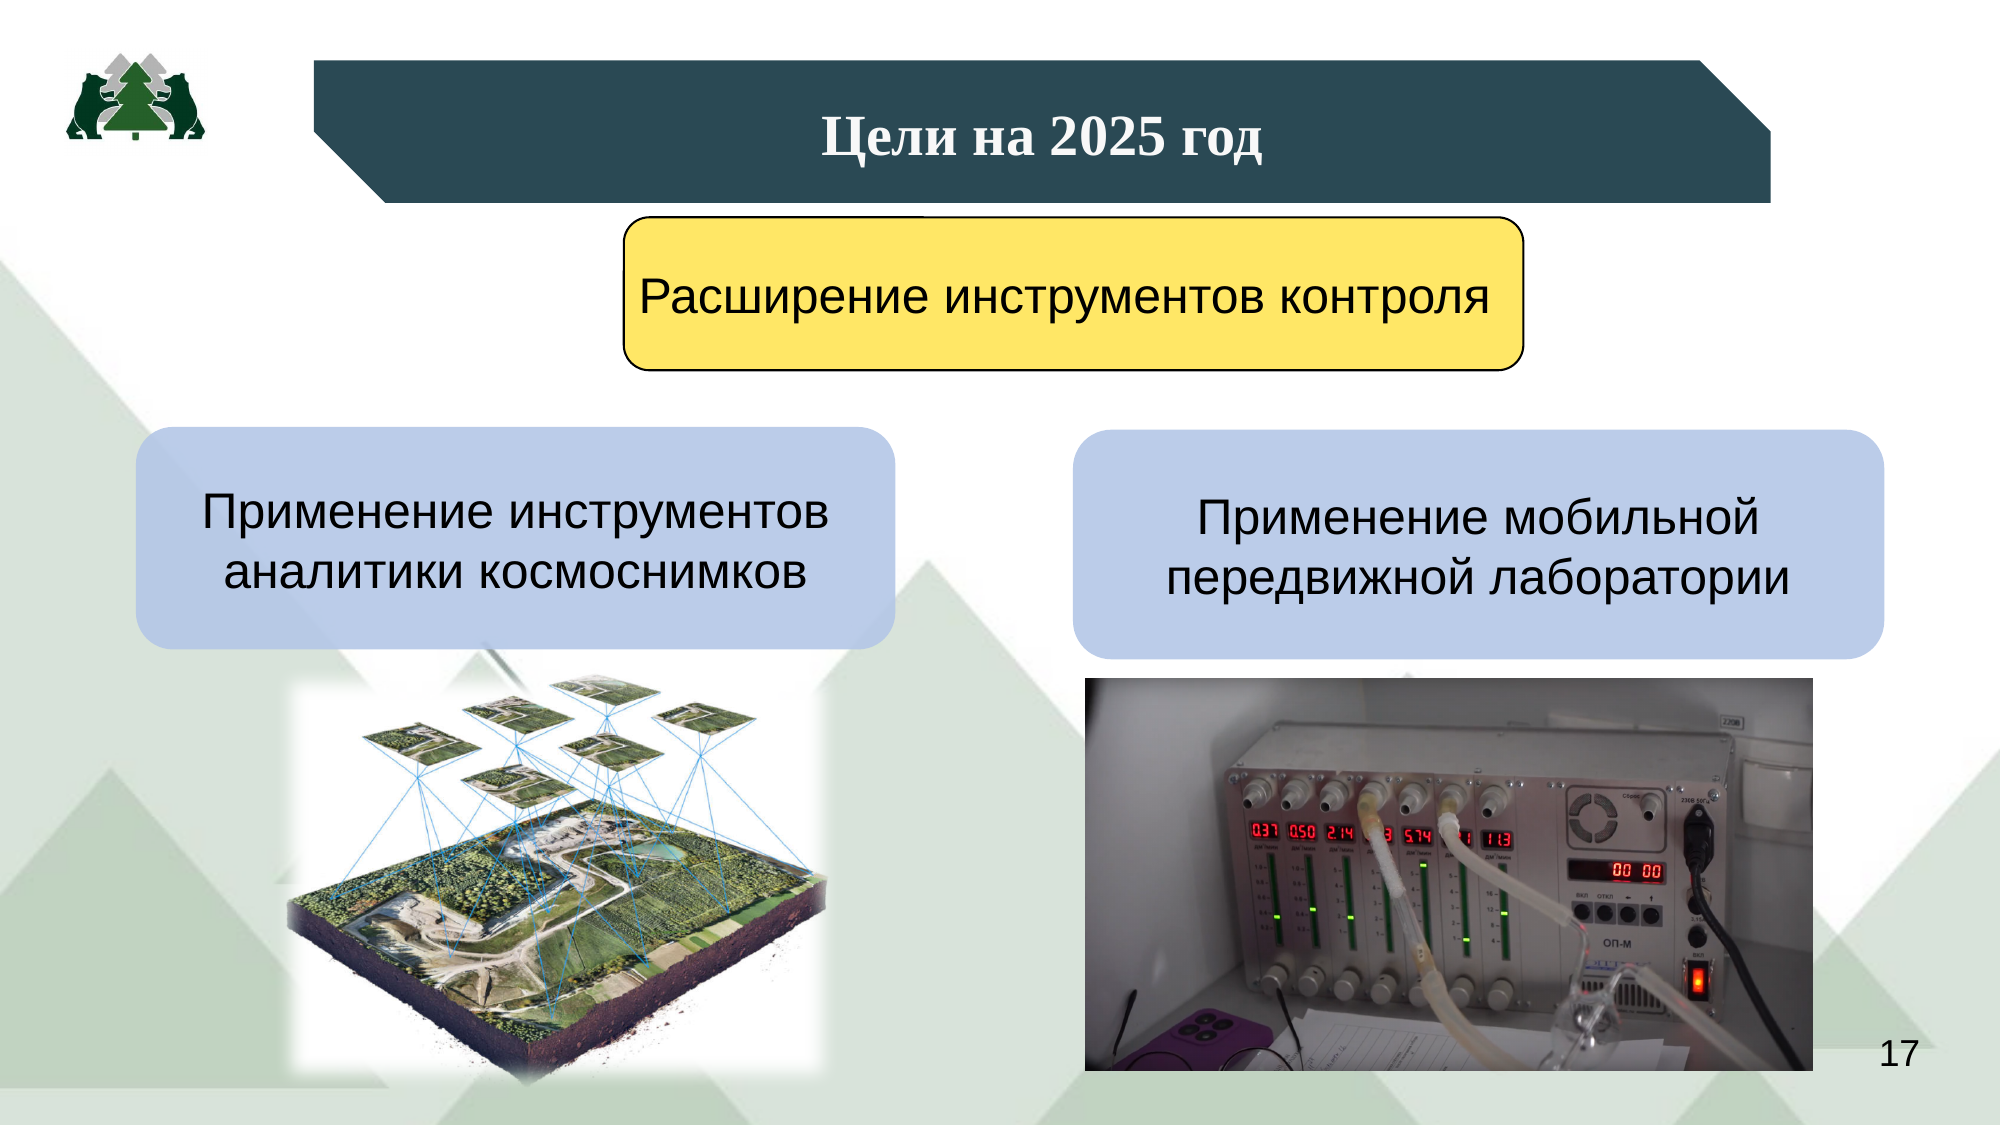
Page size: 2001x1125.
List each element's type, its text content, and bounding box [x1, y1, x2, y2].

picture [64, 48, 208, 156]
text_box [622, 216, 1525, 372]
picture [273, 664, 841, 1091]
text_box Применение мобильной передвижной лаборатории [1071, 428, 1886, 661]
text_box Расширение инструментов контроля [623, 255, 1548, 331]
text_box Применение инструментов аналитики космоснимков [134, 425, 897, 651]
text_box Цели на 2025 год [313, 60, 1771, 203]
text_box 17 [1864, 1021, 1945, 1082]
picture [1085, 678, 1813, 1071]
